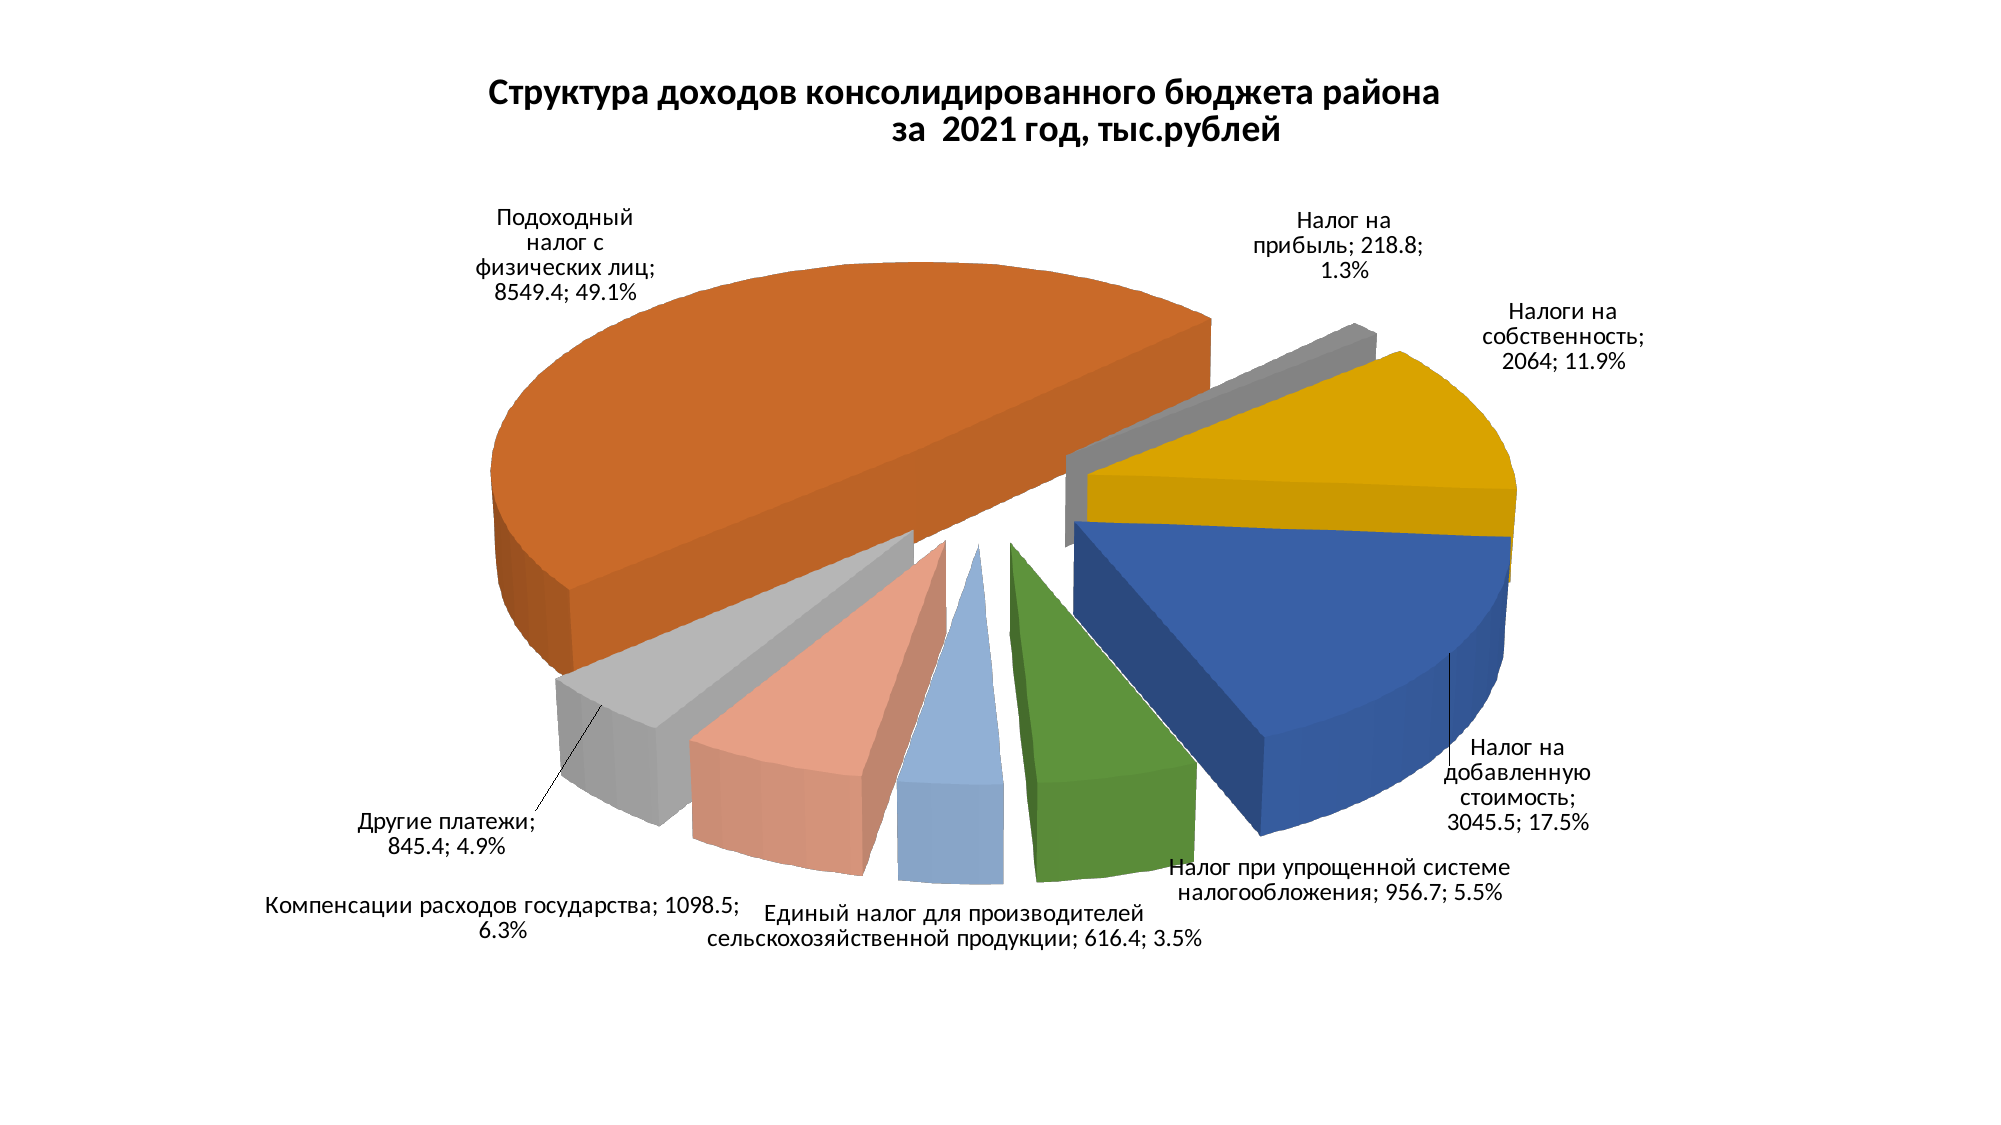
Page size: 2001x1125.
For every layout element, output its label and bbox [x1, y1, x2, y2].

chart [236, 62, 1764, 1063]
